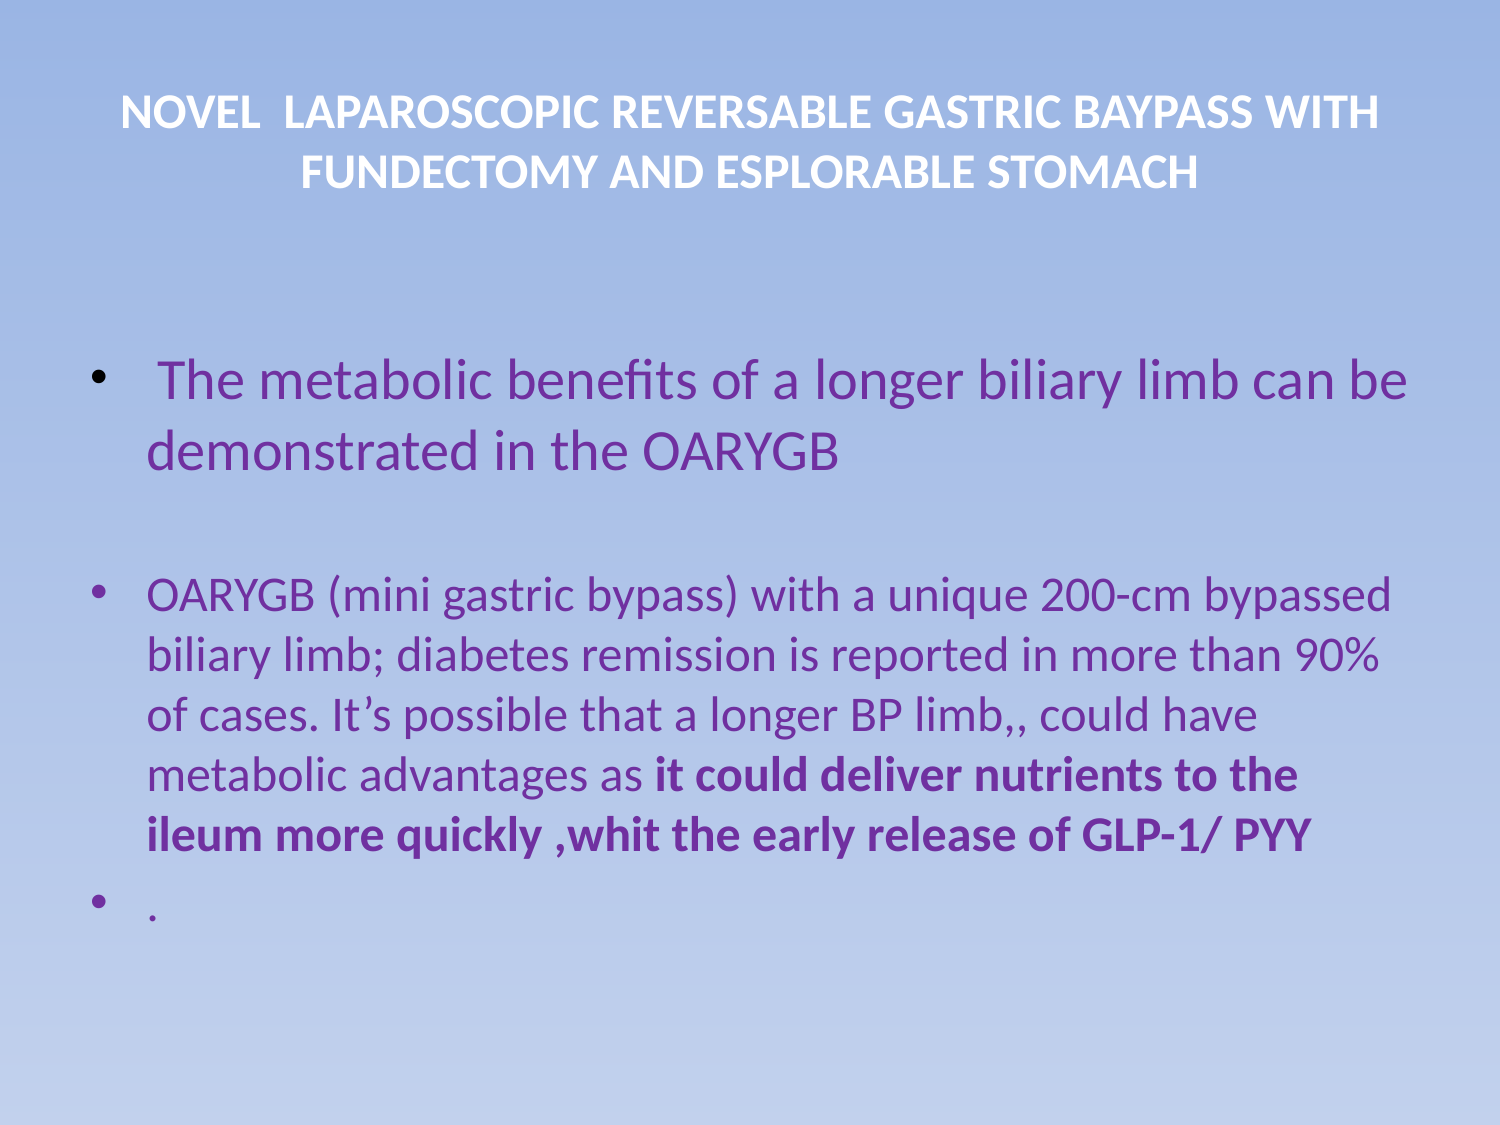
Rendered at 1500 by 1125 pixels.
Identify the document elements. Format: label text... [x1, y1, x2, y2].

list The metabolic benefits of a longer biliary limb can be demonstrated in the OARYGB OARYGB (mini gastric bypass) with a unique 200-cm bypassed biliary limb; diabetes remission is reported in more than 90% of cases. It’s possible that a longer BP limb,, could have metabolic advantages as it could deliver nutrients to the ileum more quickly ,whit the early release of GLP-1/ PYY . [74, 262, 1426, 1006]
title NOVEL LAPAROSCOPIC REVERSABLE GASTRIC BAYPASS WITH FUNDECTOMY AND ESPLORABLE STOMACH [74, 44, 1426, 233]
